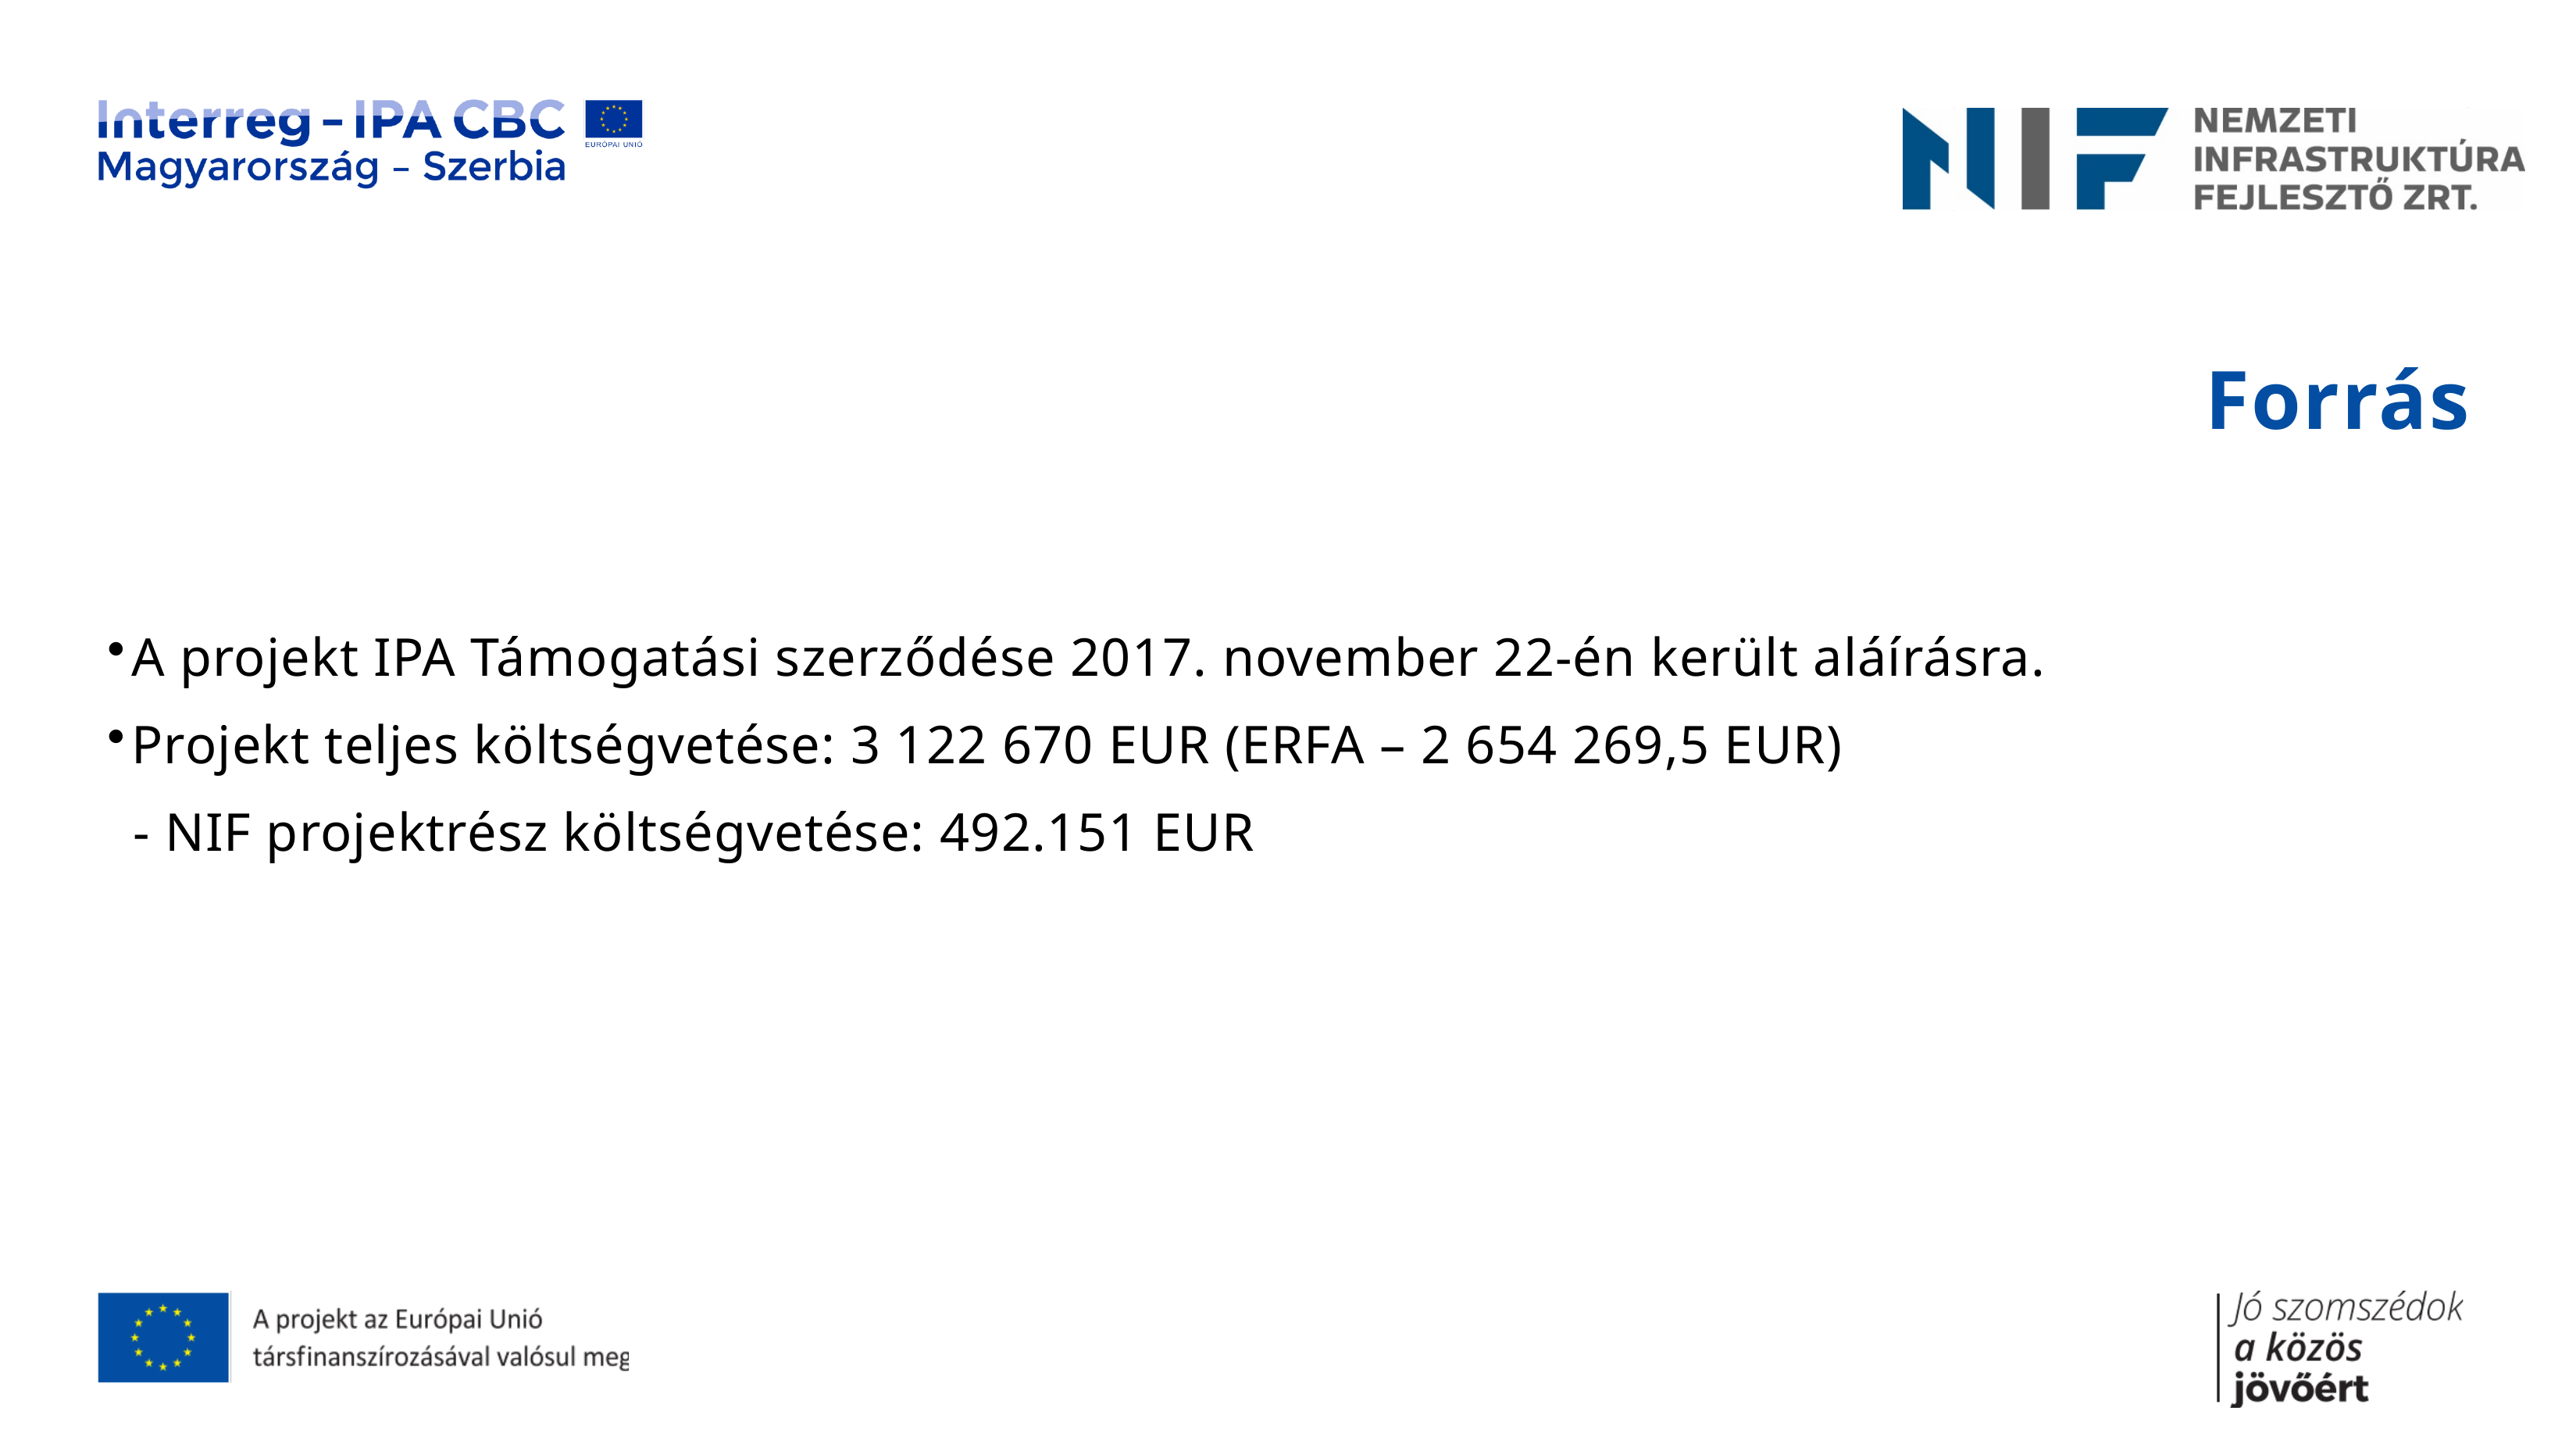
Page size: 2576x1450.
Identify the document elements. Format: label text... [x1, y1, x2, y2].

picture [1903, 107, 2525, 210]
title Forrás [105, 348, 2471, 591]
text_box A projekt IPA Támogatási szerződése 2017. november 22-én került aláírásra. Projekt teljes költségvetése: 3 122 670 EUR (ERFA – 2 654 269,5 EUR) - NIF projektrész költségvetése: 492.151 EUR [105, 484, 2464, 995]
picture [97, 97, 645, 191]
picture [2217, 1291, 2464, 1408]
picture [96, 1291, 630, 1383]
